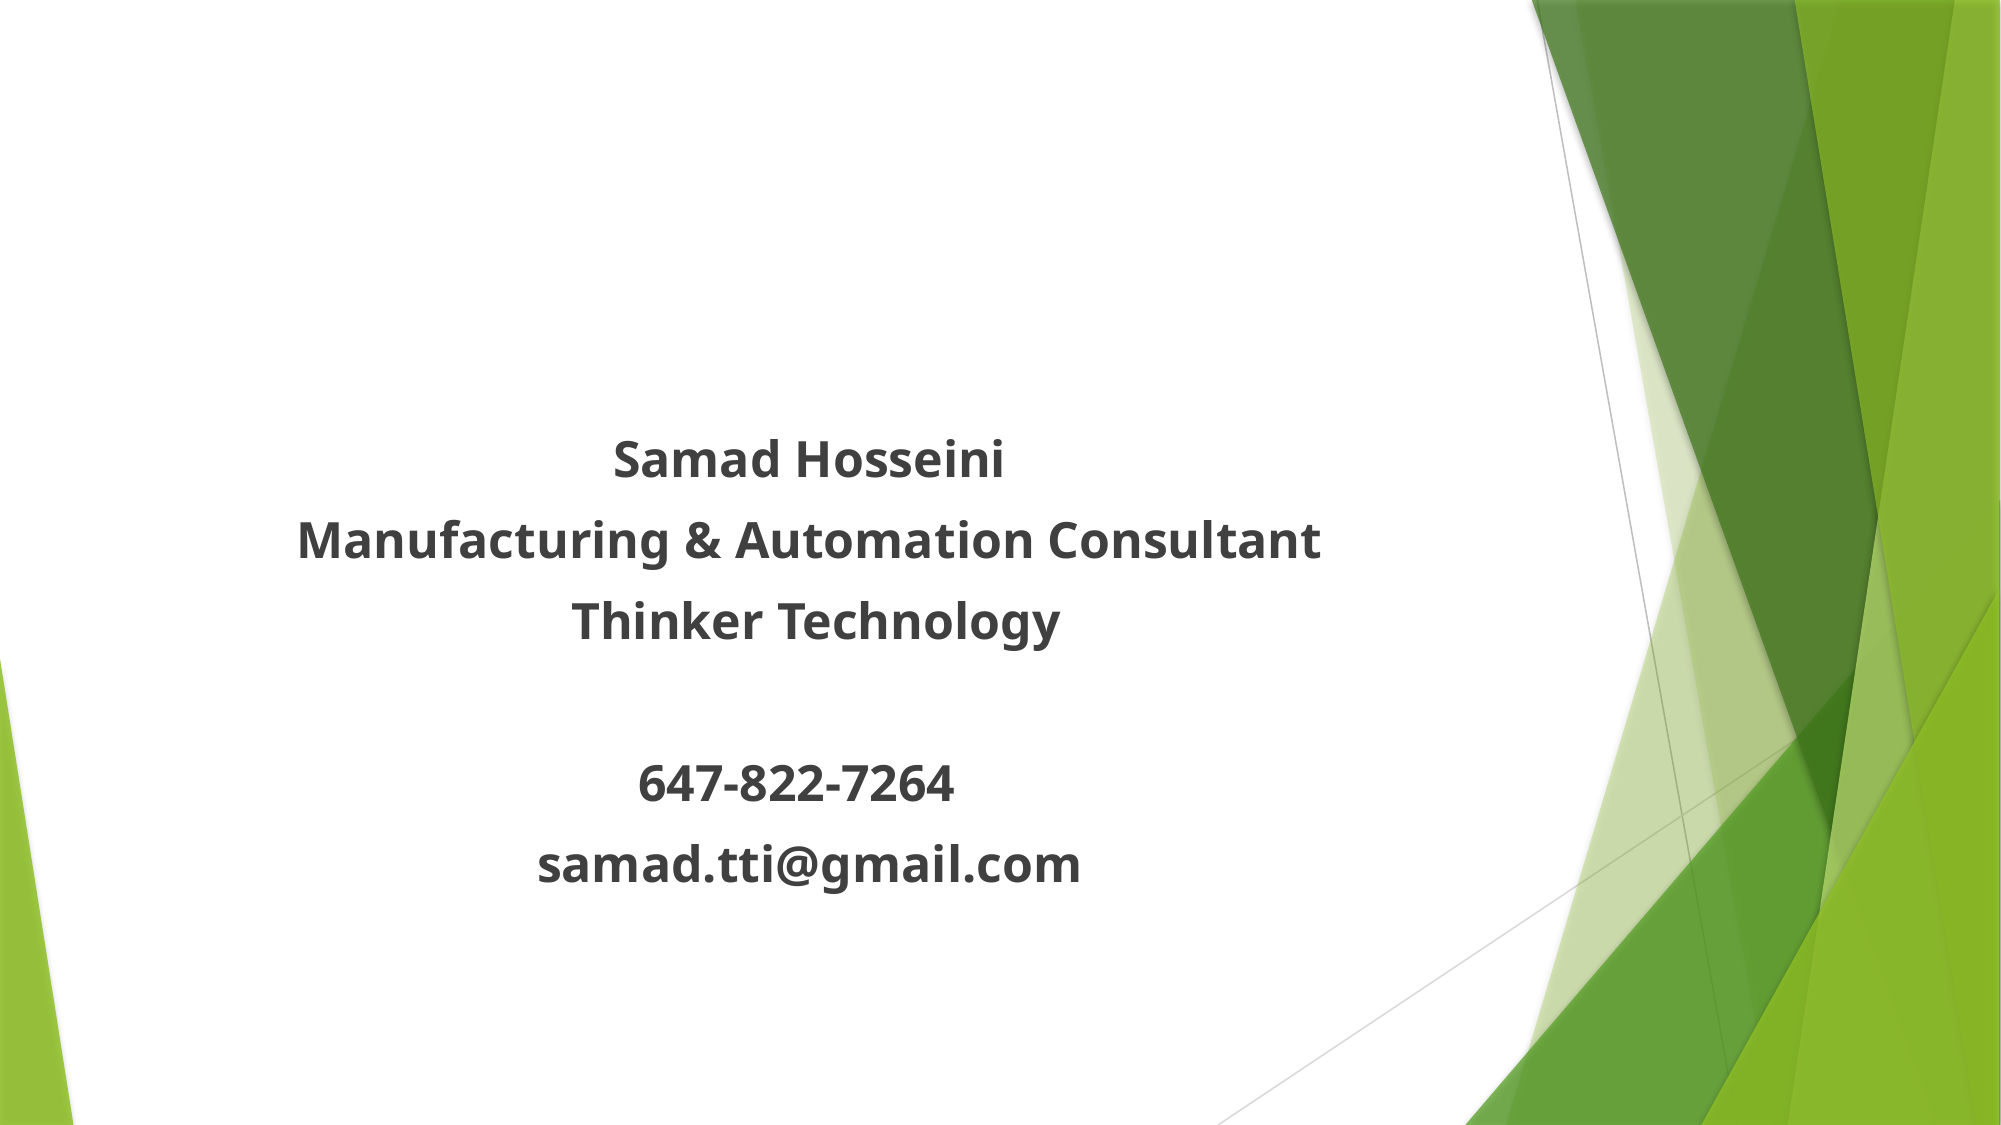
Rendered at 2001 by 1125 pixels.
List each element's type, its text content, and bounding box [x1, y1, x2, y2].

list Samad Hosseini Manufacturing & Automation Consultant Thinker Technology 647-822-7264 samad.tti@gmail.com [111, 354, 1522, 992]
